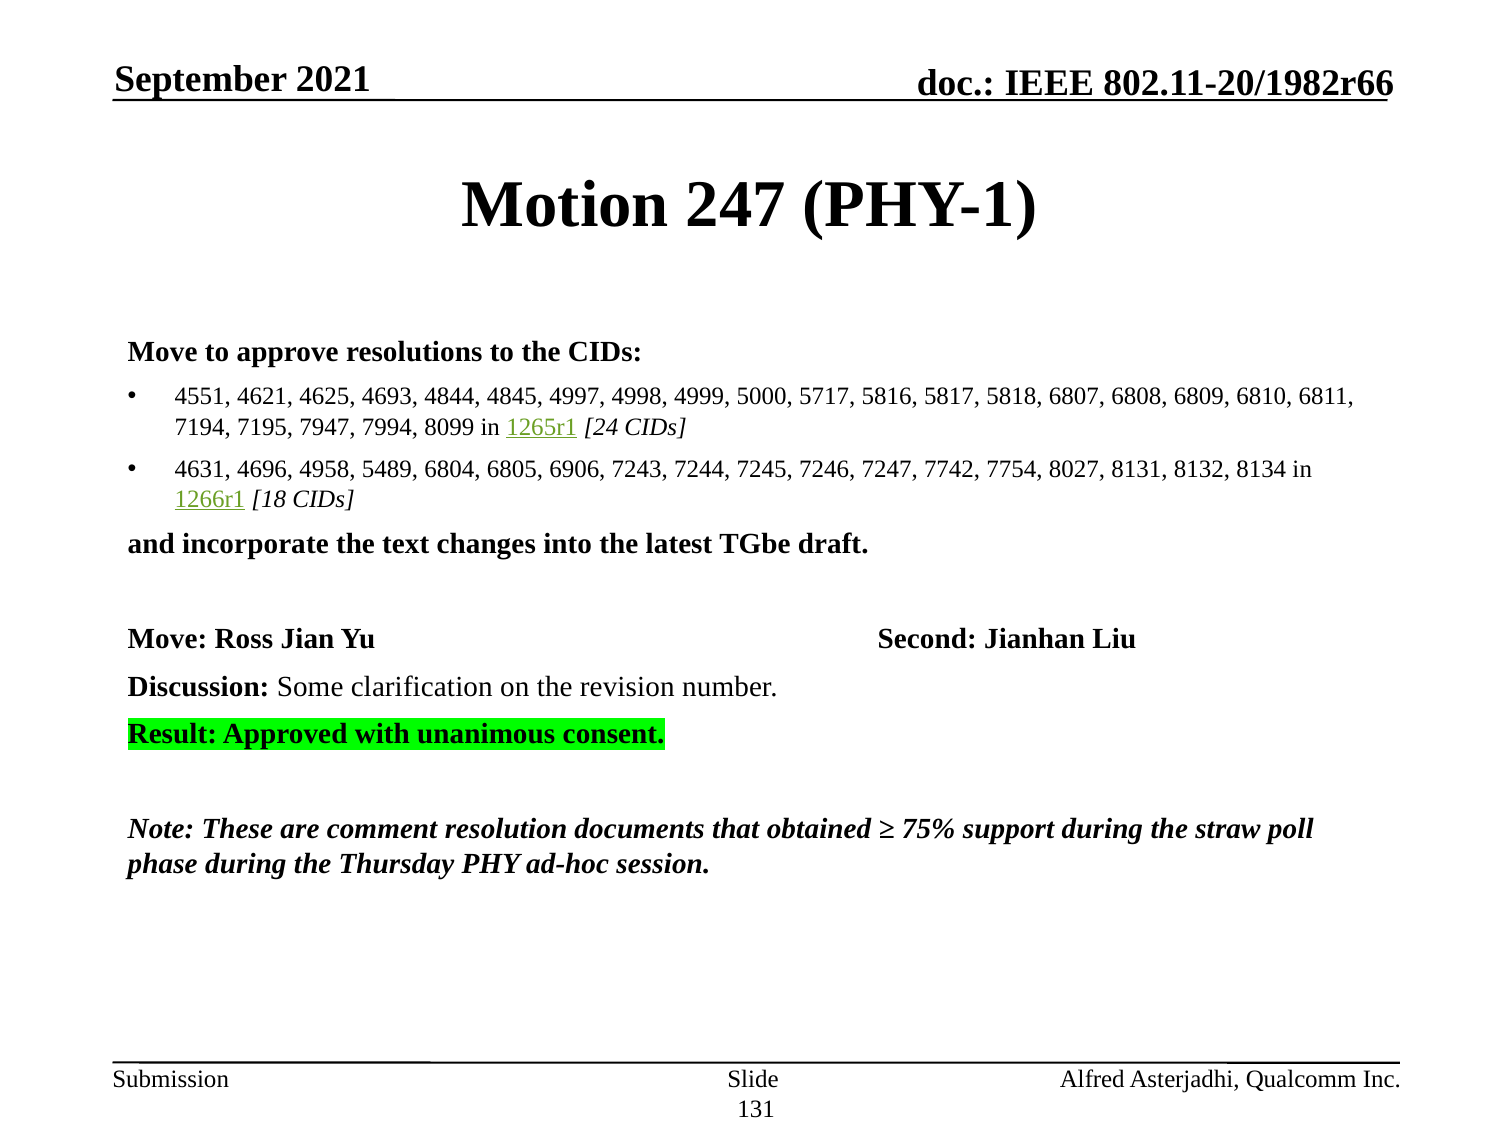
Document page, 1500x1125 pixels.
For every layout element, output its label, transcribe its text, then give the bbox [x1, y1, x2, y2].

title Motion 247 (PHY-1) [112, 112, 1388, 288]
list Move to approve resolutions to the CIDs: 4551, 4621, 4625, 4693, 4844, 4845, 4997, 4998, 4999, 5000, 5717, 5816, 5817, 5818, 6807, 6808, 6809, 6810, 6811, 7194, 7195, 7947, 7994, 8099 in 1265r1 [24 CIDs] 4631, 4696, 4958, 5489, 6804, 6805, 6906, 7243, 7244, 7245, 7246, 7247, 7742, 7754, 8027, 8131, 8132, 8134 in 1266r1 [18 CIDs] and incorporate the text changes into the latest TGbe draft. Move: Ross Jian Yu Second: Jianhan Liu Discussion: Some clarification on the revision number. Result: Approved with unanimous consent. Note: These are comment resolution documents that obtained ≥ 75% support during the straw poll phase during the Thursday PHY ad-hoc session. [112, 324, 1388, 1063]
slide_number Slide 131 [712, 1061, 800, 1123]
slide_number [114, 54, 423, 100]
footer Alfred Asterjadhi, Qualcomm Inc. [878, 1061, 1402, 1093]
